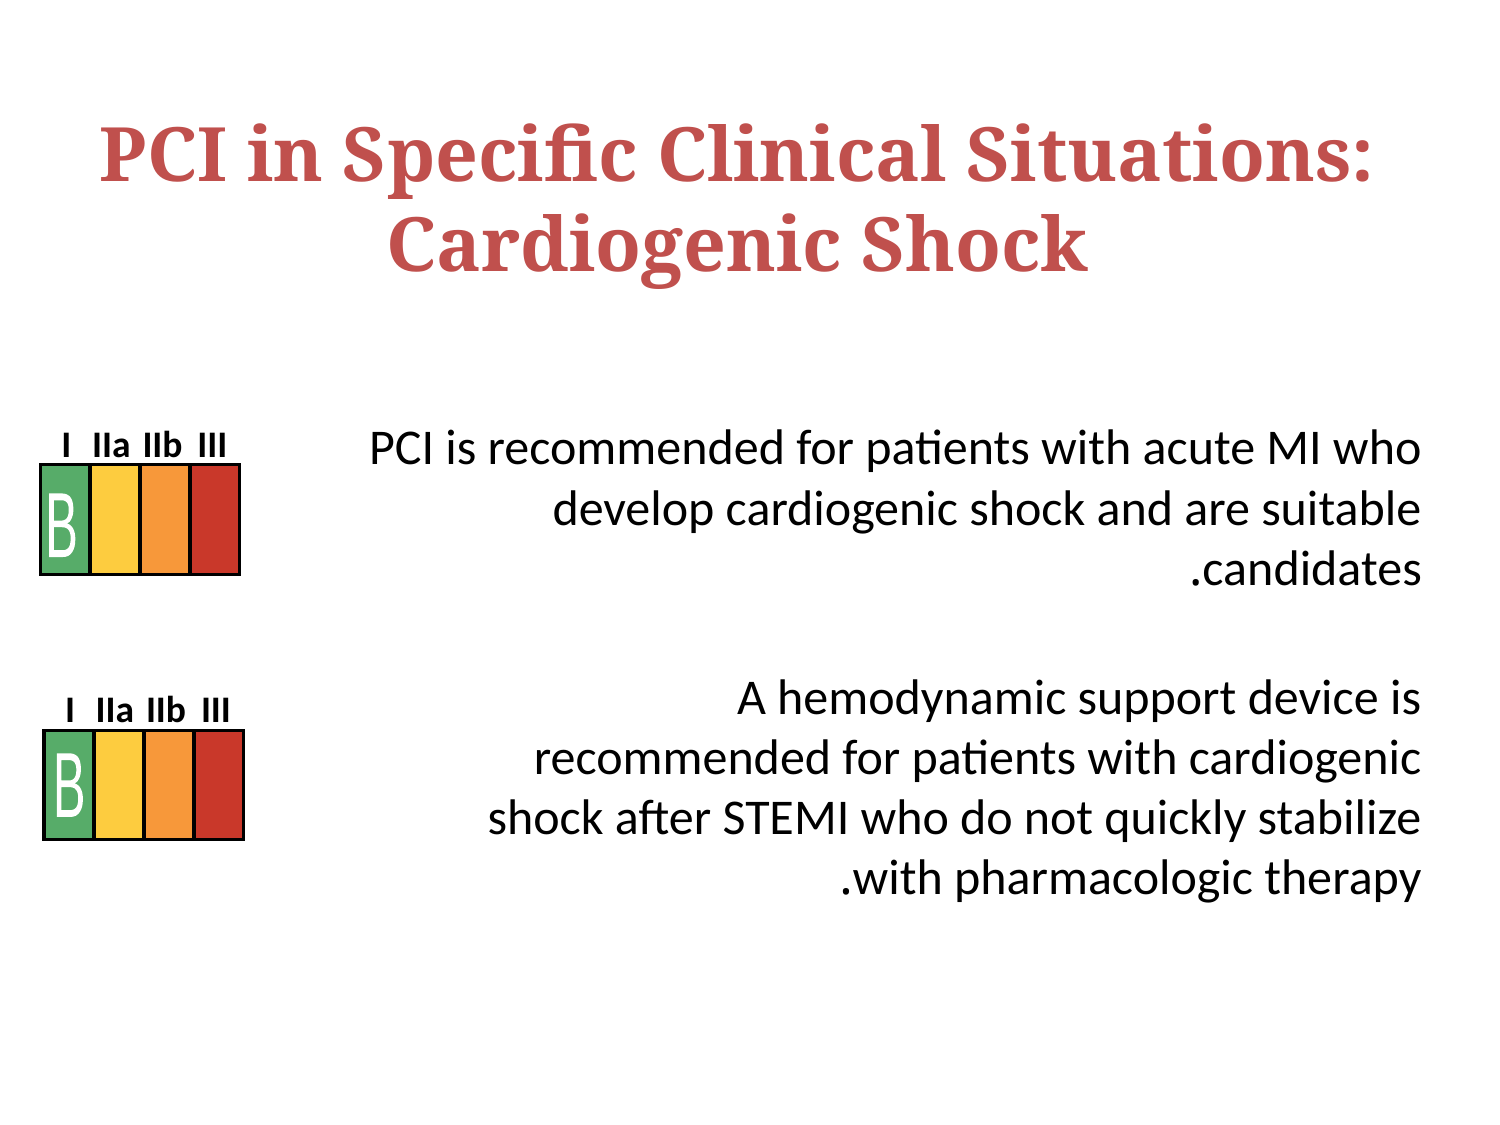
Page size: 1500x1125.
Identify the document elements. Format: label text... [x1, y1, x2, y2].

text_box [43, 684, 244, 841]
list PCI is recommended for patients with acute MI who develop cardiogenic shock and are suitable candidates. A hemodynamic support device is recommended for patients with cardiogenic shock after STEMI who do not quickly stabilize with pharmacologic therapy. [324, 337, 1437, 988]
title PCI in Specific Clinical Situations: Cardiogenic Shock [62, 37, 1413, 355]
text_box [40, 419, 241, 575]
